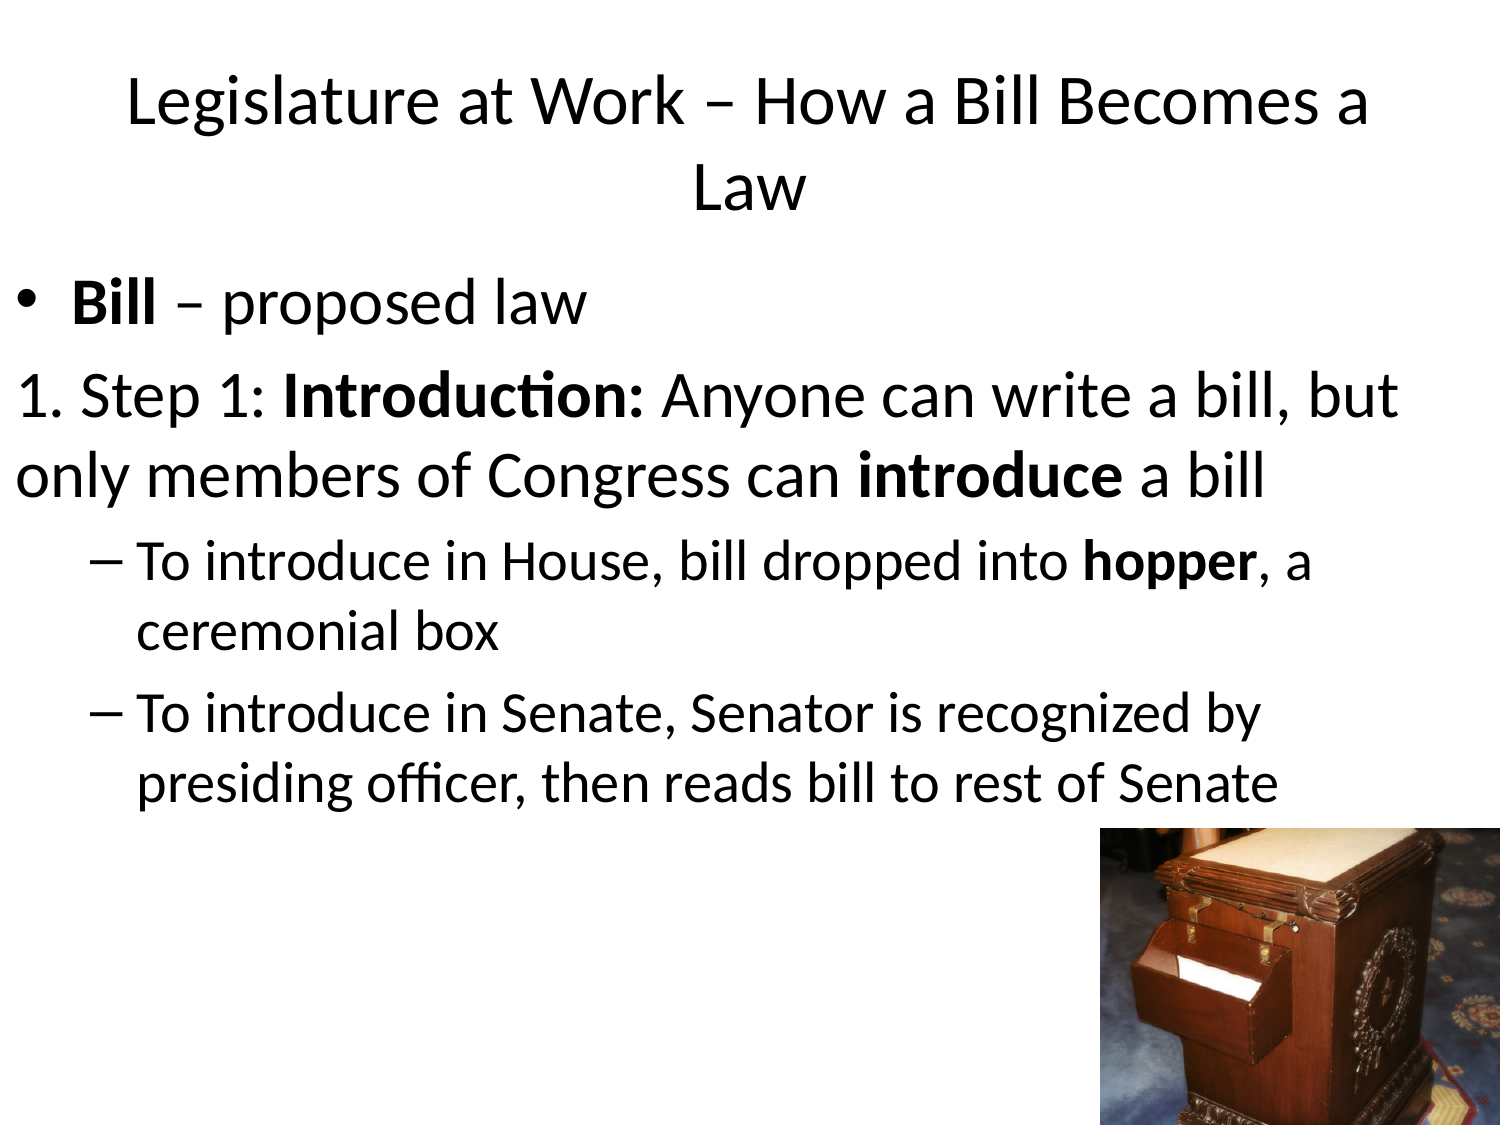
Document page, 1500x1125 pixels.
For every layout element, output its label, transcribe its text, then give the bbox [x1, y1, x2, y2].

picture [1099, 828, 1500, 1125]
title Legislature at Work – How a Bill Becomes a Law [75, 45, 1425, 233]
list Bill – proposed law 1. Step 1: Introduction: Anyone can write a bill, but only members of Congress can introduce a bill To introduce in House, bill dropped into hopper, a ceremonial box To introduce in Senate, Senator is recognized by presiding officer, then reads bill to rest of Senate [0, 249, 1500, 1075]
